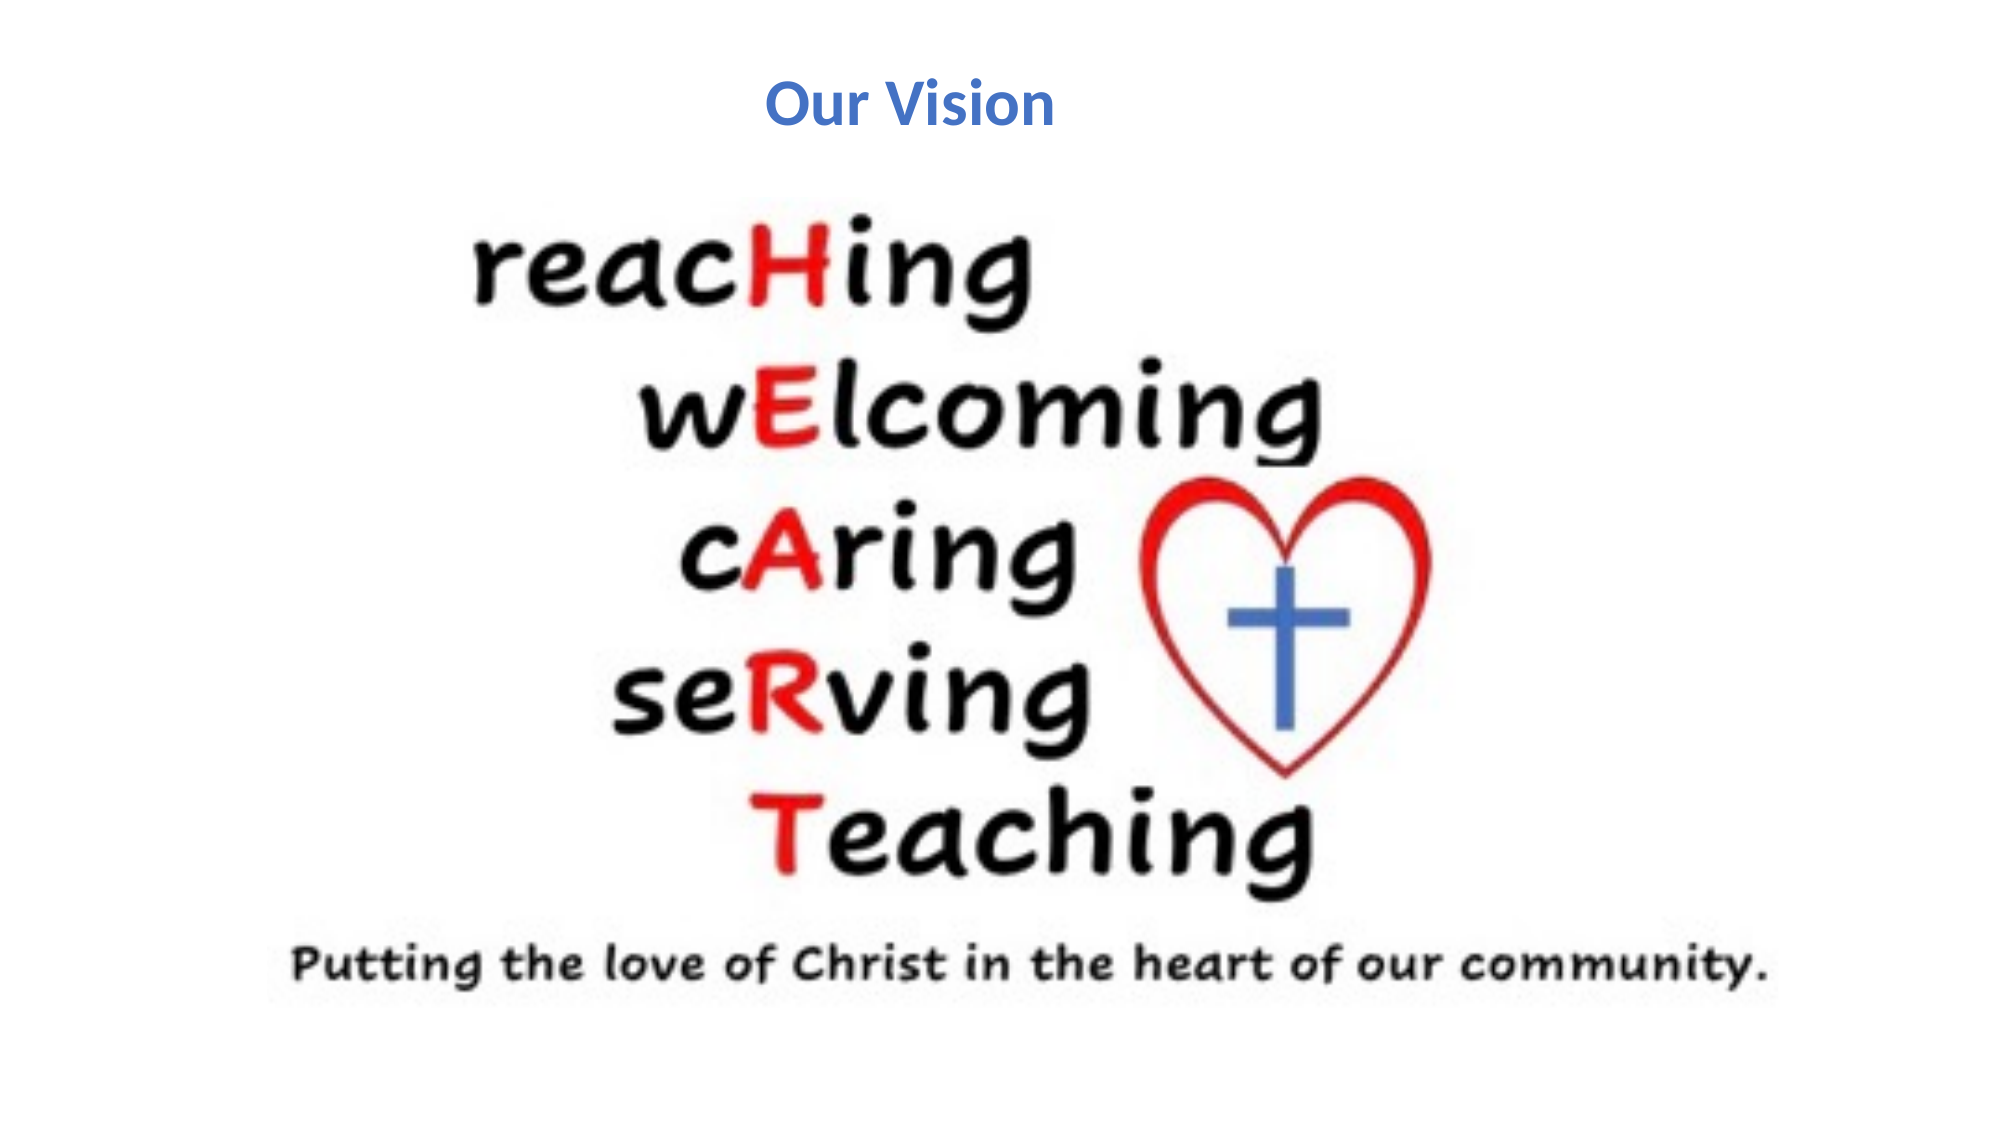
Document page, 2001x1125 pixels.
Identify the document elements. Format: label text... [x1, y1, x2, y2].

text_box Our Vision [422, 51, 1400, 147]
picture [267, 197, 1779, 1011]
